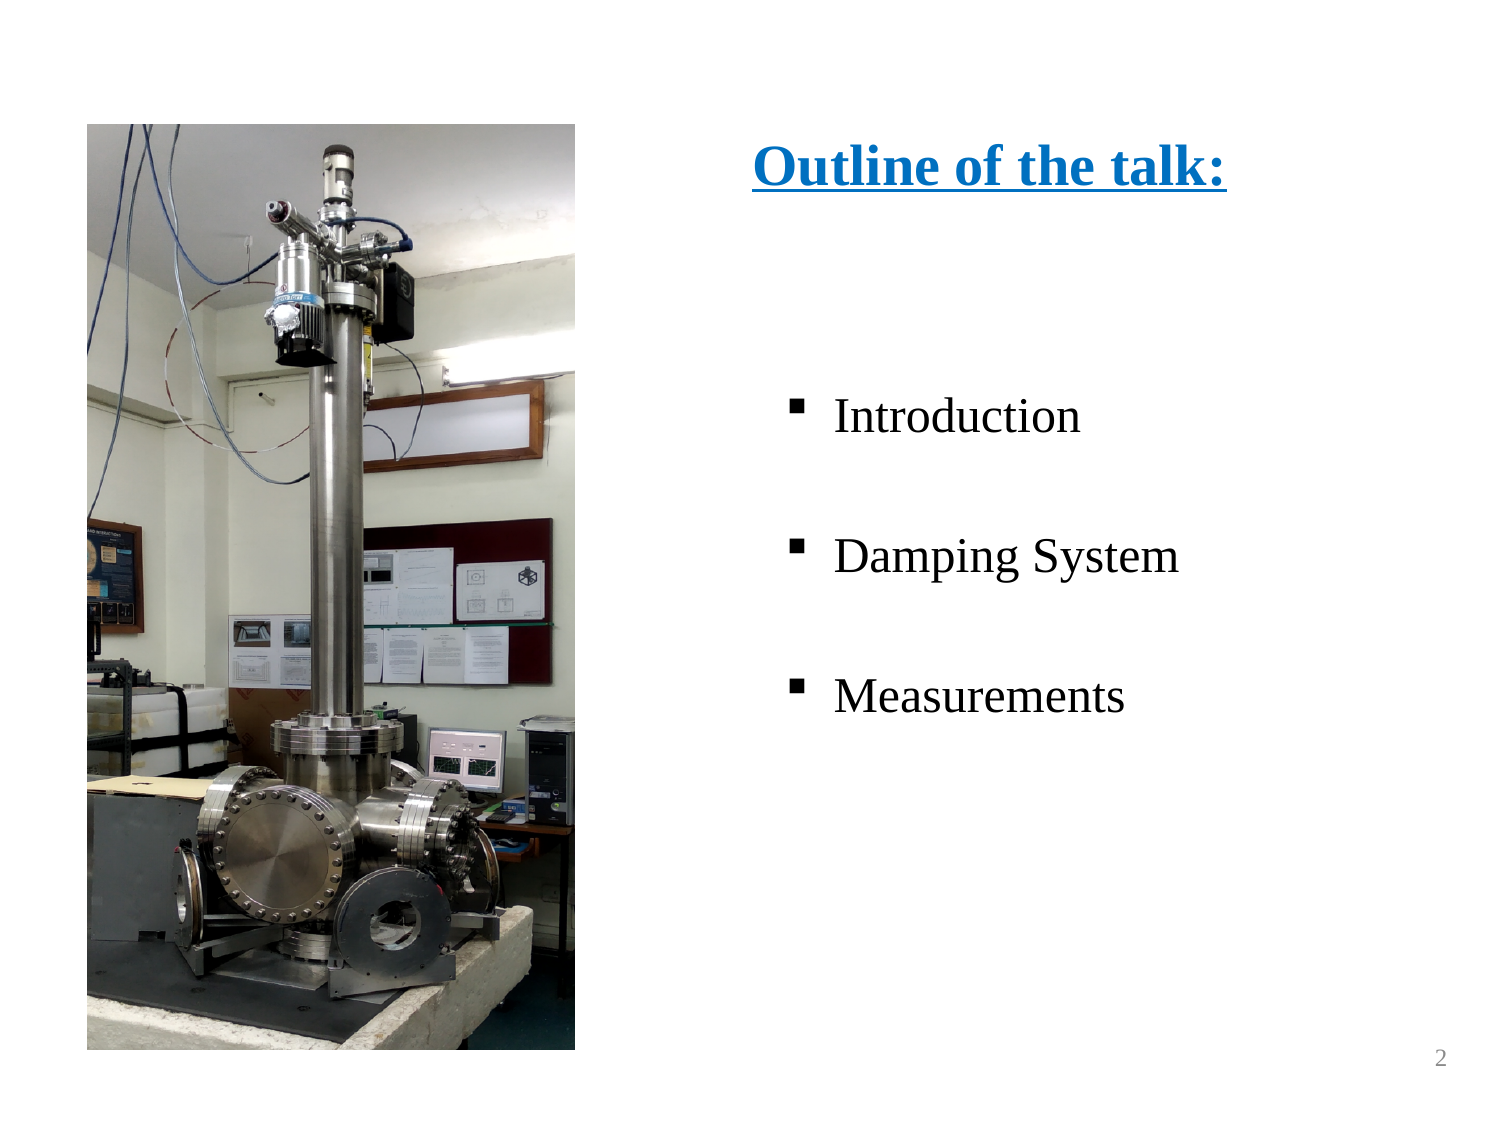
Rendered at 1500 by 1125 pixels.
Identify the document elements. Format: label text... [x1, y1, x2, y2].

slide_number 2 [1112, 1037, 1463, 1075]
text_box Outline of the talk: [737, 124, 1250, 200]
picture [87, 124, 576, 1051]
subtitle Introduction Damping System Measurements [770, 375, 1213, 788]
